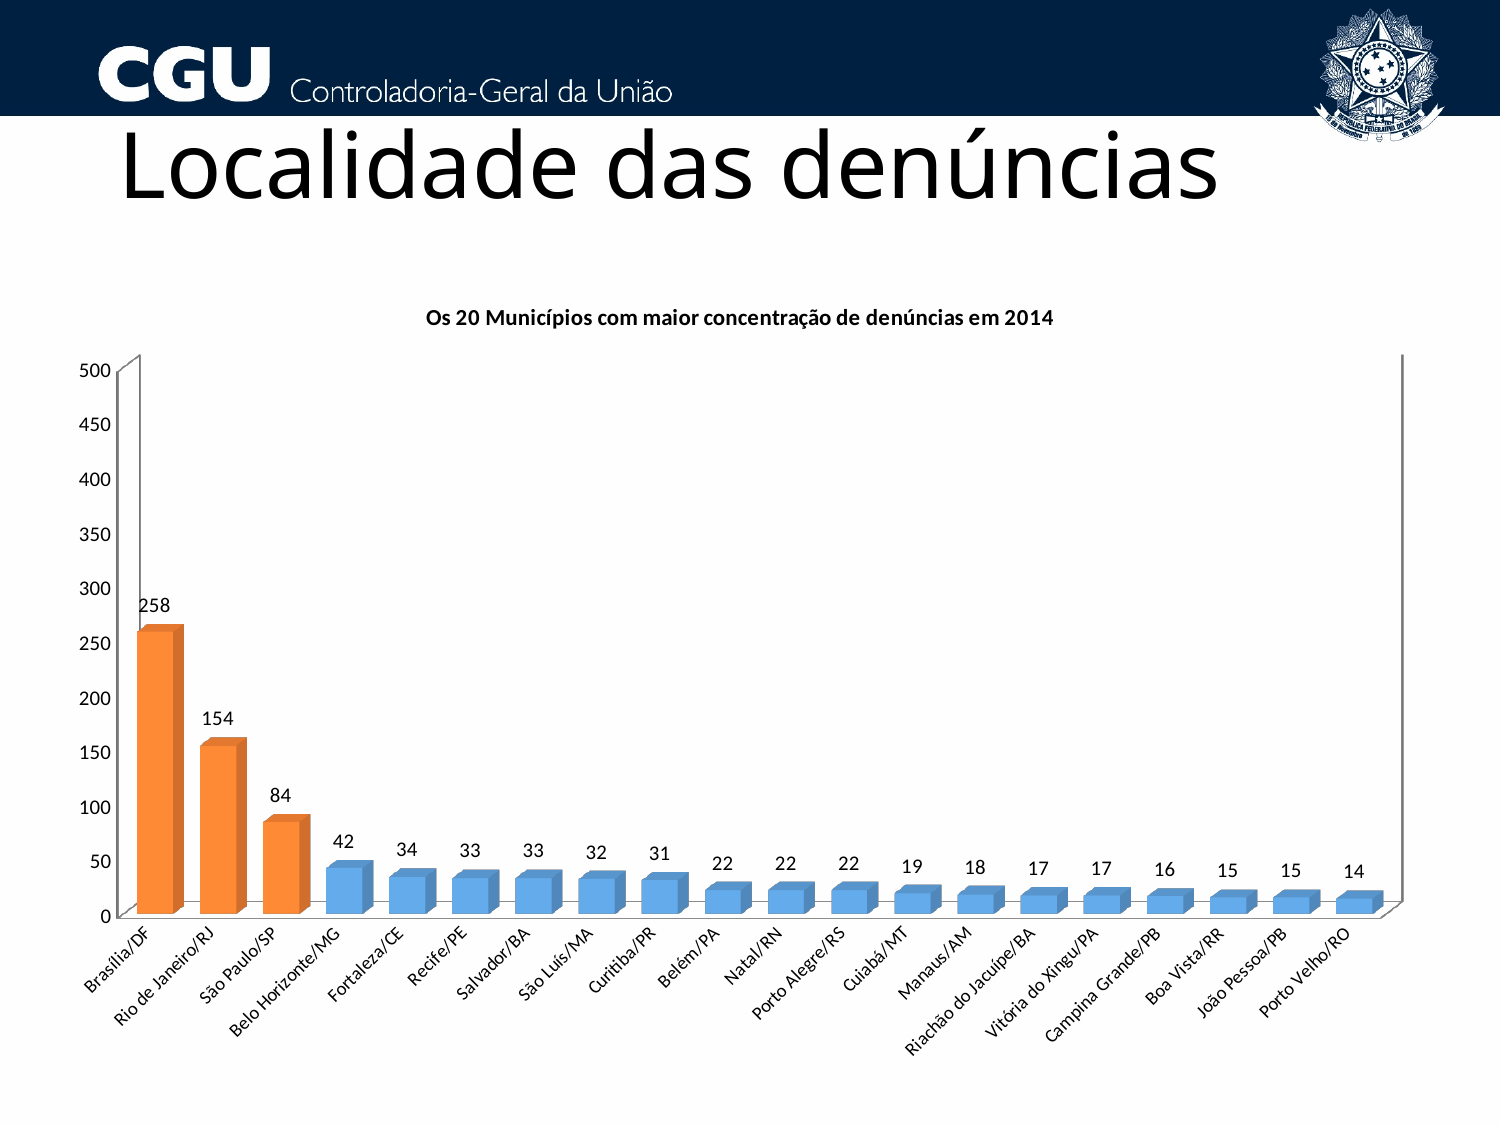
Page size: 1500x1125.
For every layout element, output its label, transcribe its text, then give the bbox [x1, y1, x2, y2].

picture [0, 0, 1500, 1125]
title Localidade das denúncias [103, 59, 1397, 277]
chart [41, 277, 1441, 1078]
